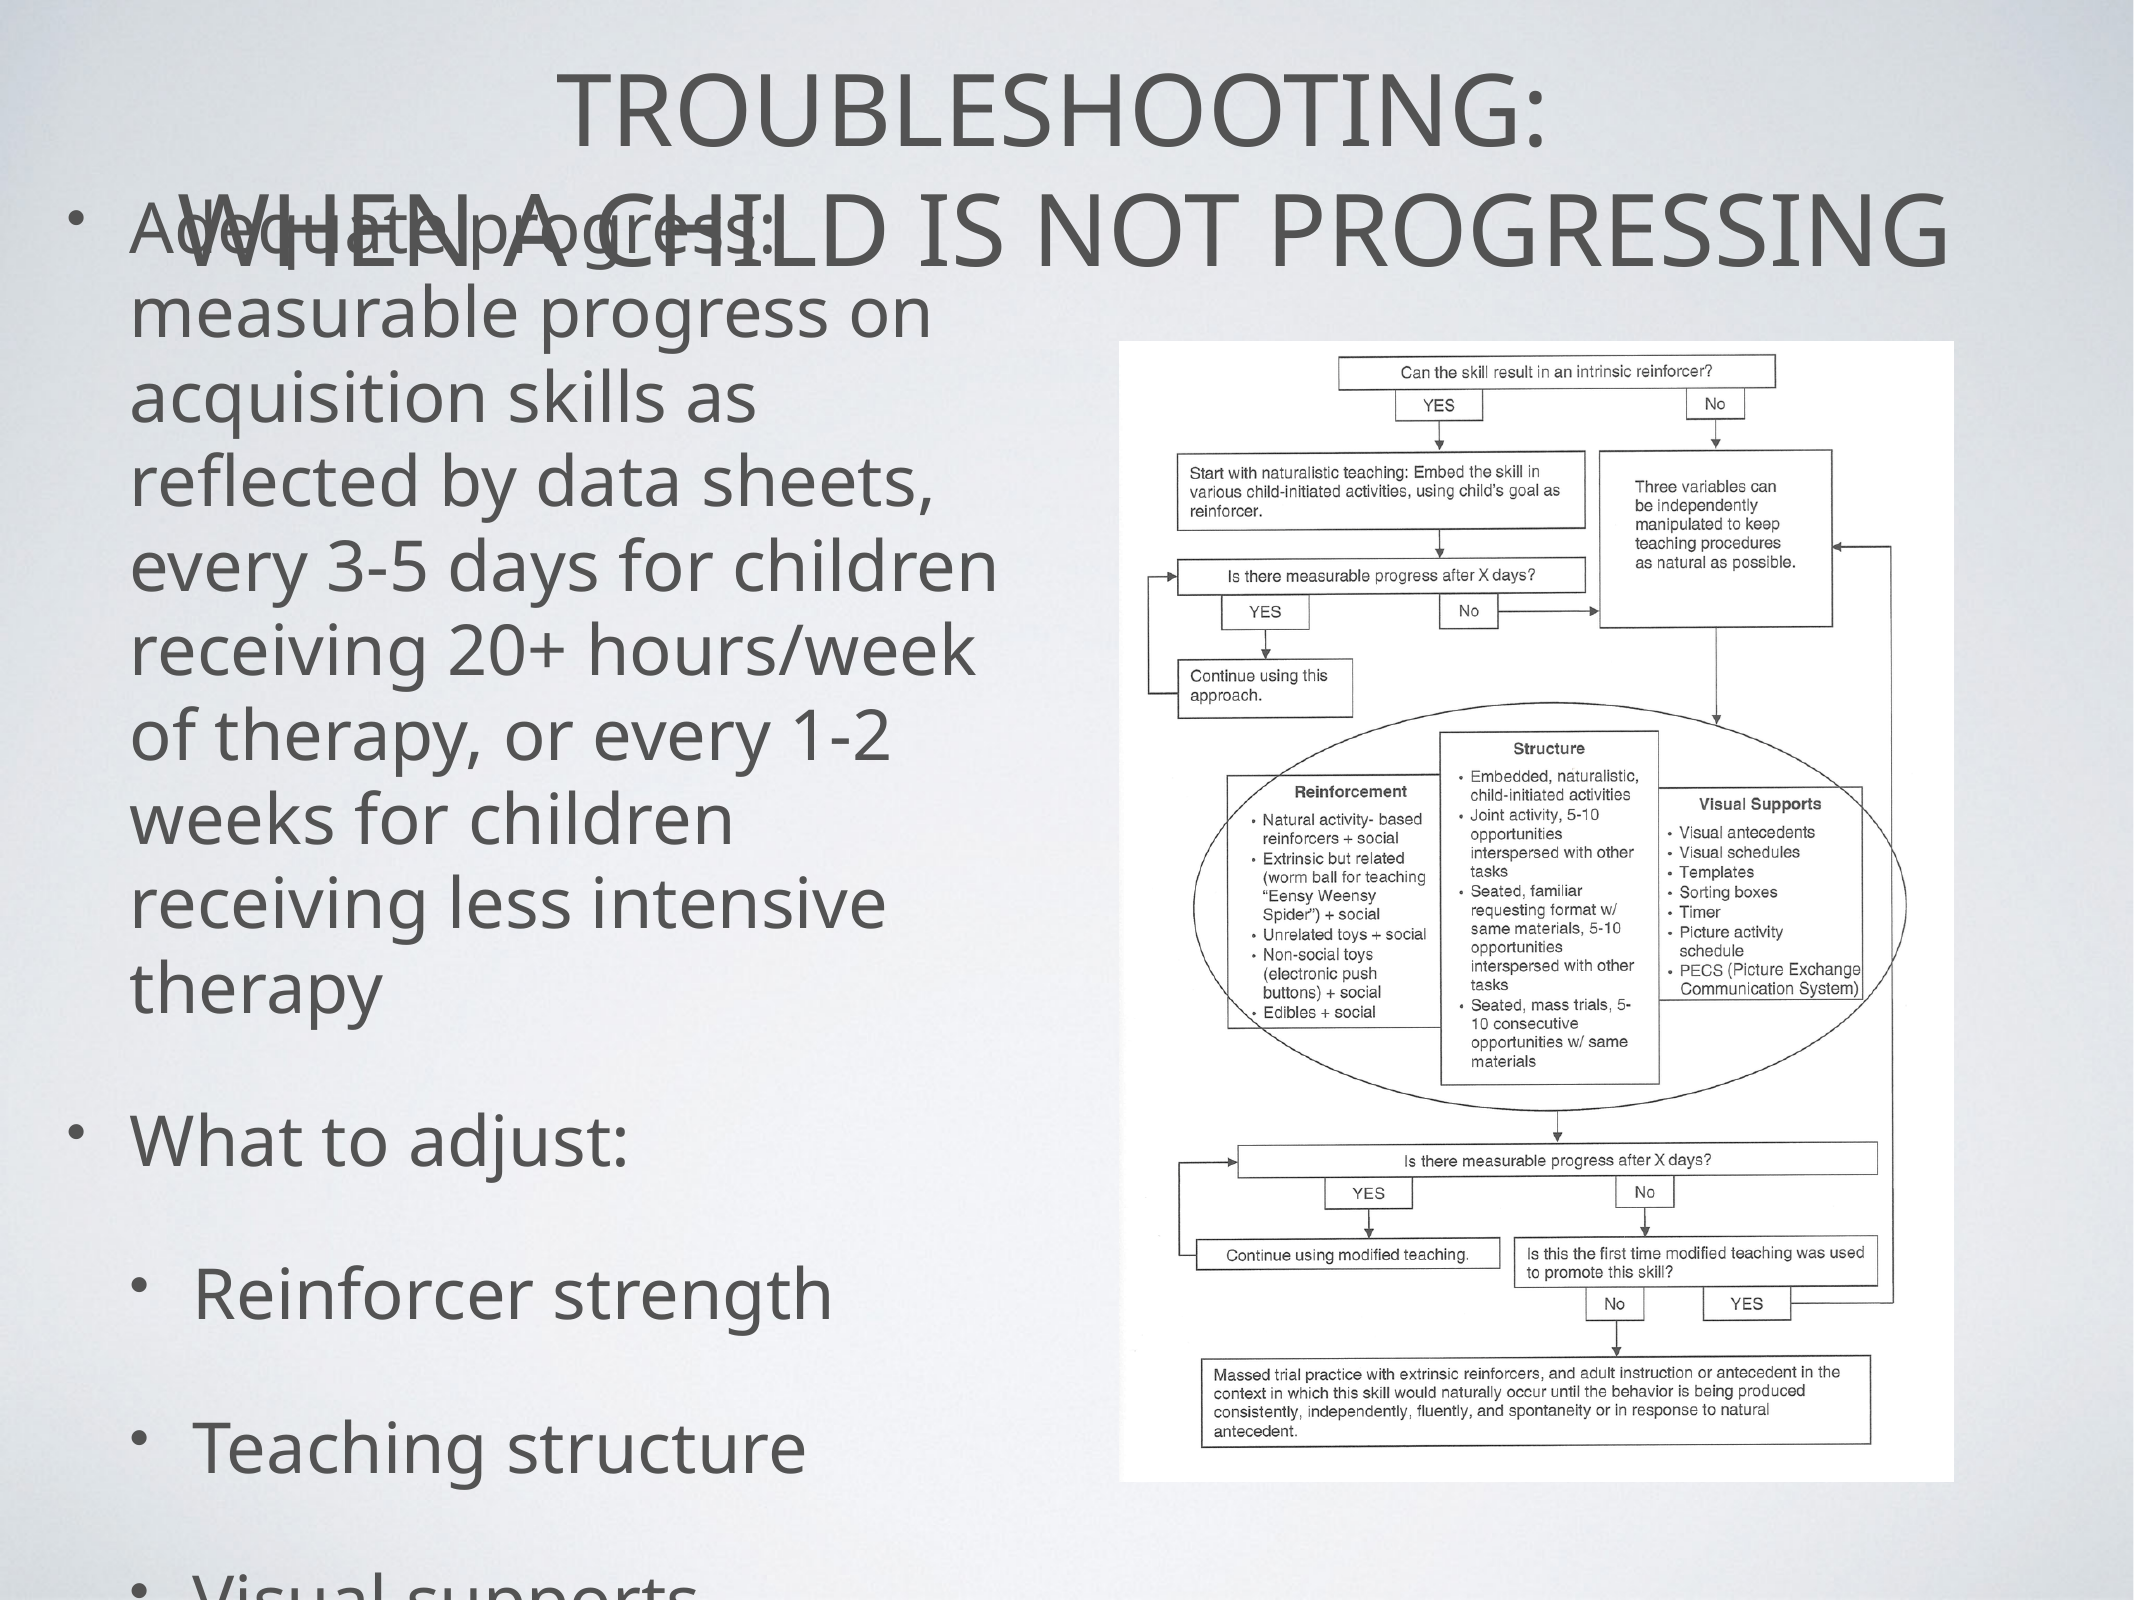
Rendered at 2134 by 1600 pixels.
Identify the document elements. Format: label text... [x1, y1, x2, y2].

list Adequate progress: measurable progress on acquisition skills as reflected by data sheets, every 3-5 days for children receiving 20+ hours/week of therapy, or every 1-2 weeks for children receiving less intensive therapy What to adjust: Reinforcer strength Teaching structure Visual supports [57, 280, 1026, 1543]
title Troubleshooting: When a child is not progressing [57, 41, 2076, 292]
picture [0, 0, 2134, 1600]
